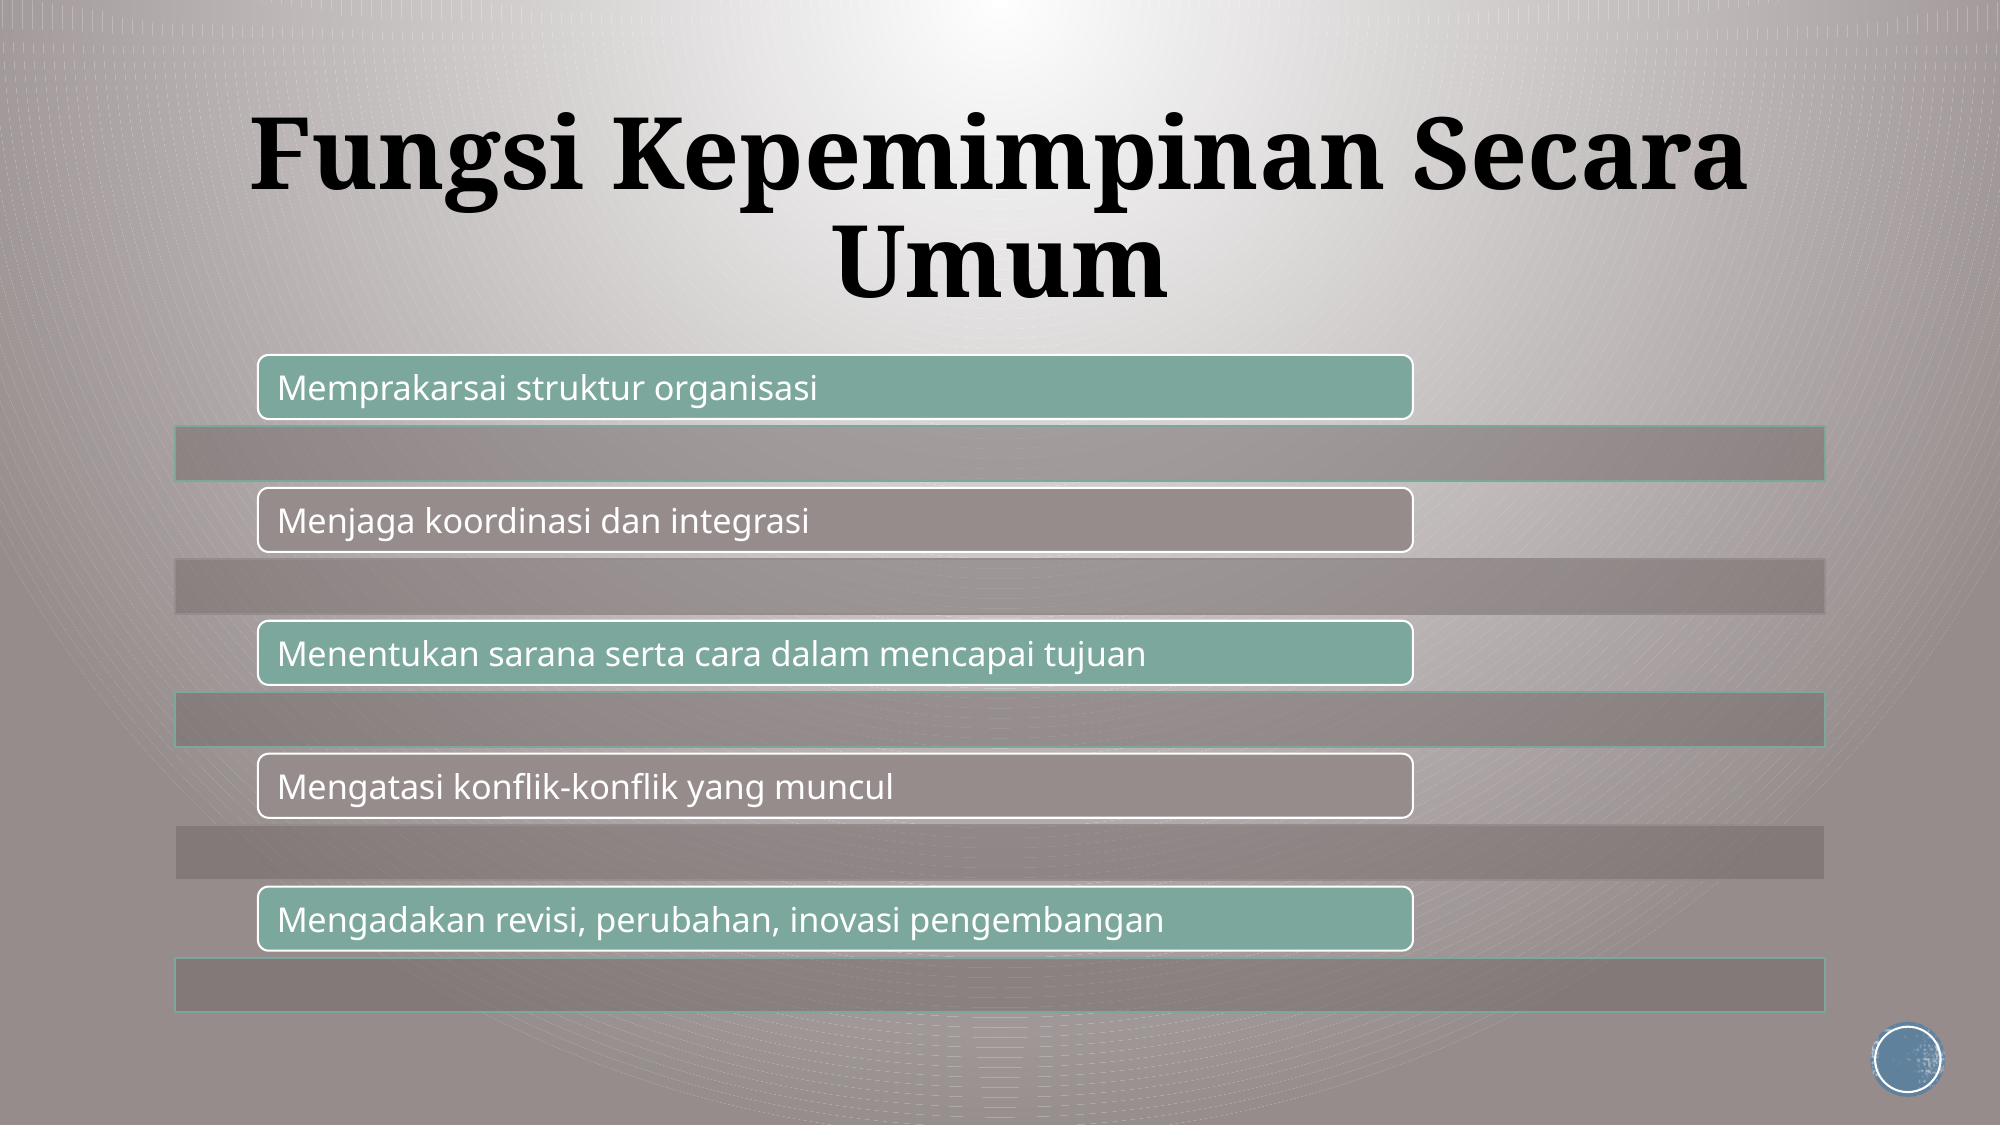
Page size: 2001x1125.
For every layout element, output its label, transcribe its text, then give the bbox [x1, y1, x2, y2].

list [176, 354, 1826, 1011]
title Fungsi Kepemimpinan Secara Umum [175, 79, 1826, 344]
